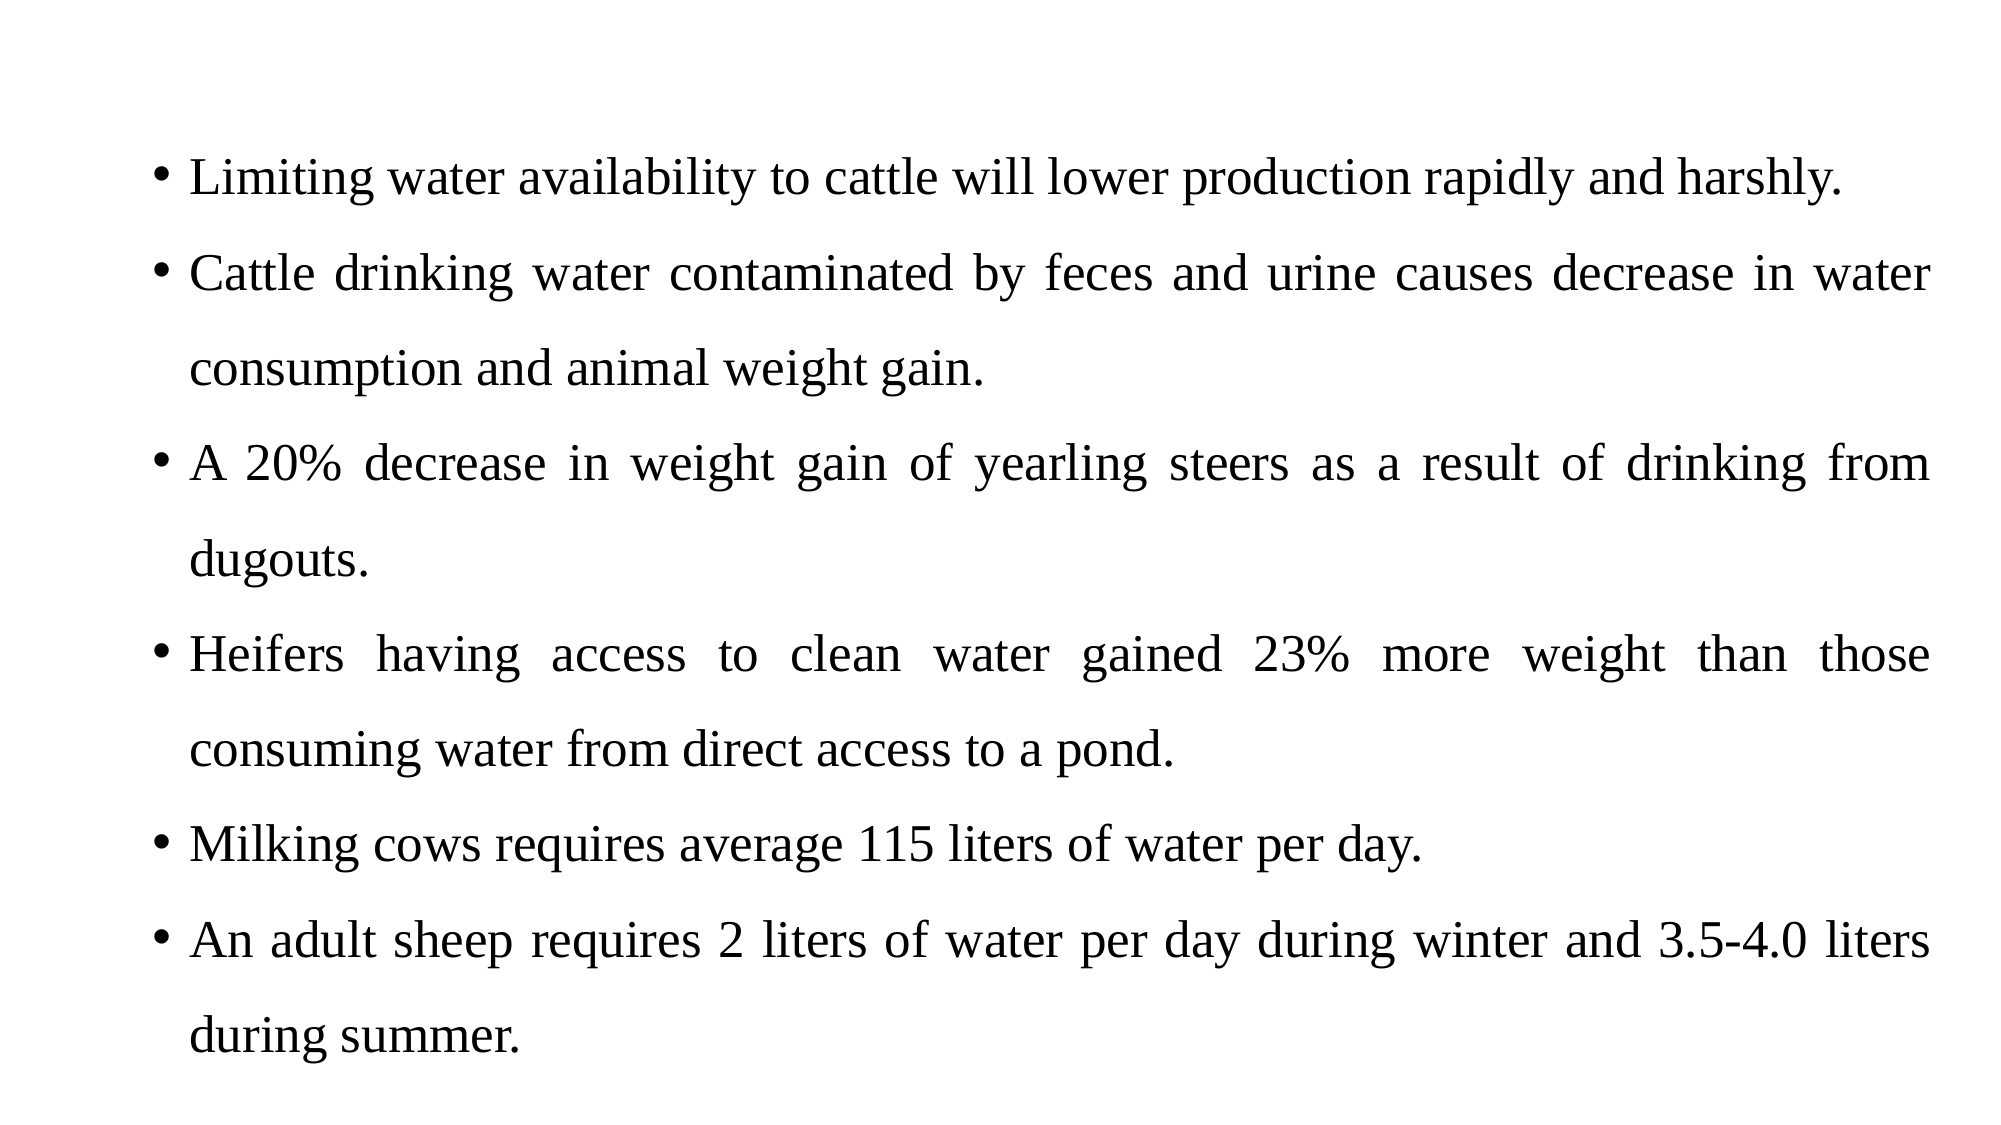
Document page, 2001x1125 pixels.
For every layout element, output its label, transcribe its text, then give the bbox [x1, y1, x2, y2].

list Limiting water availability to cattle will lower production rapidly and harshly. Cattle drinking water contaminated by feces and urine causes decrease in water consumption and animal weight gain. A 20% decrease in weight gain of yearling steers as a result of drinking from dugouts. Heifers having access to clean water gained 23% more weight than those consuming water from direct access to a pond. Milking cows requires average 115 liters of water per day. An adult sheep requires 2 liters of water per day during winter and 3.5-4.0 liters during summer. [137, 102, 1948, 1078]
